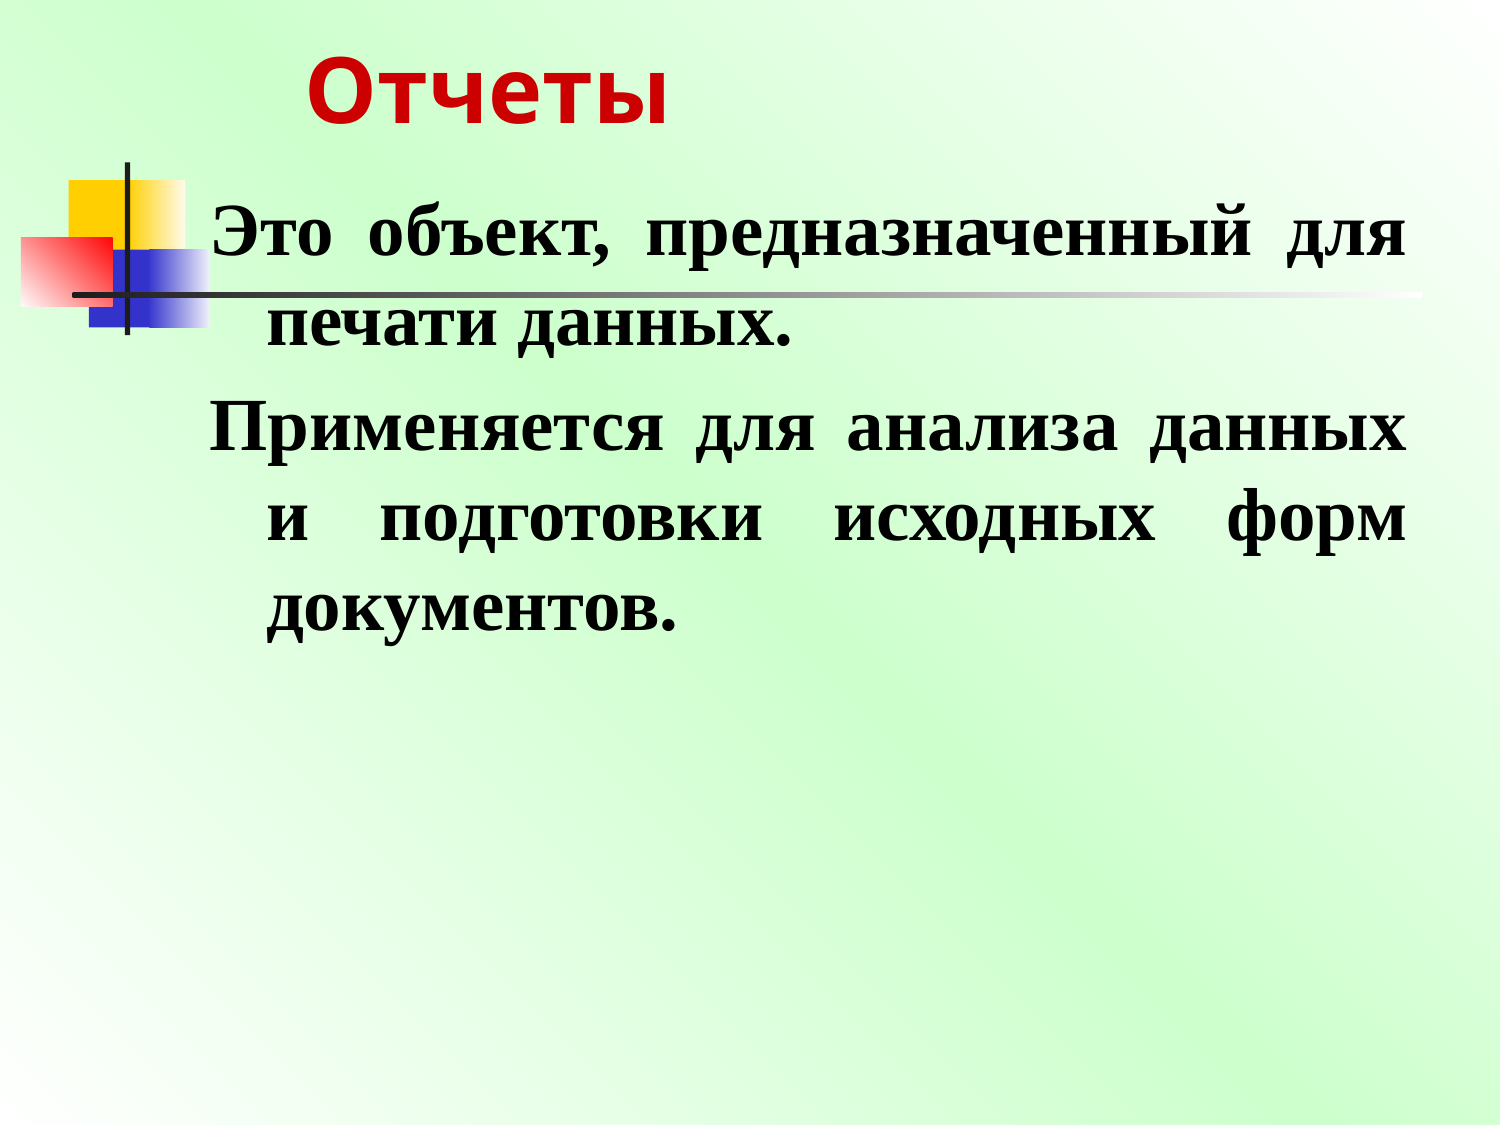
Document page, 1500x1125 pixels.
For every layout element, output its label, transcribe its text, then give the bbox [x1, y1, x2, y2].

title Отчеты [289, 34, 1468, 150]
list Это объект, предназначенный для печати данных. Применяется для анализа данных и подготовки исходных форм документов. [194, 172, 1424, 848]
